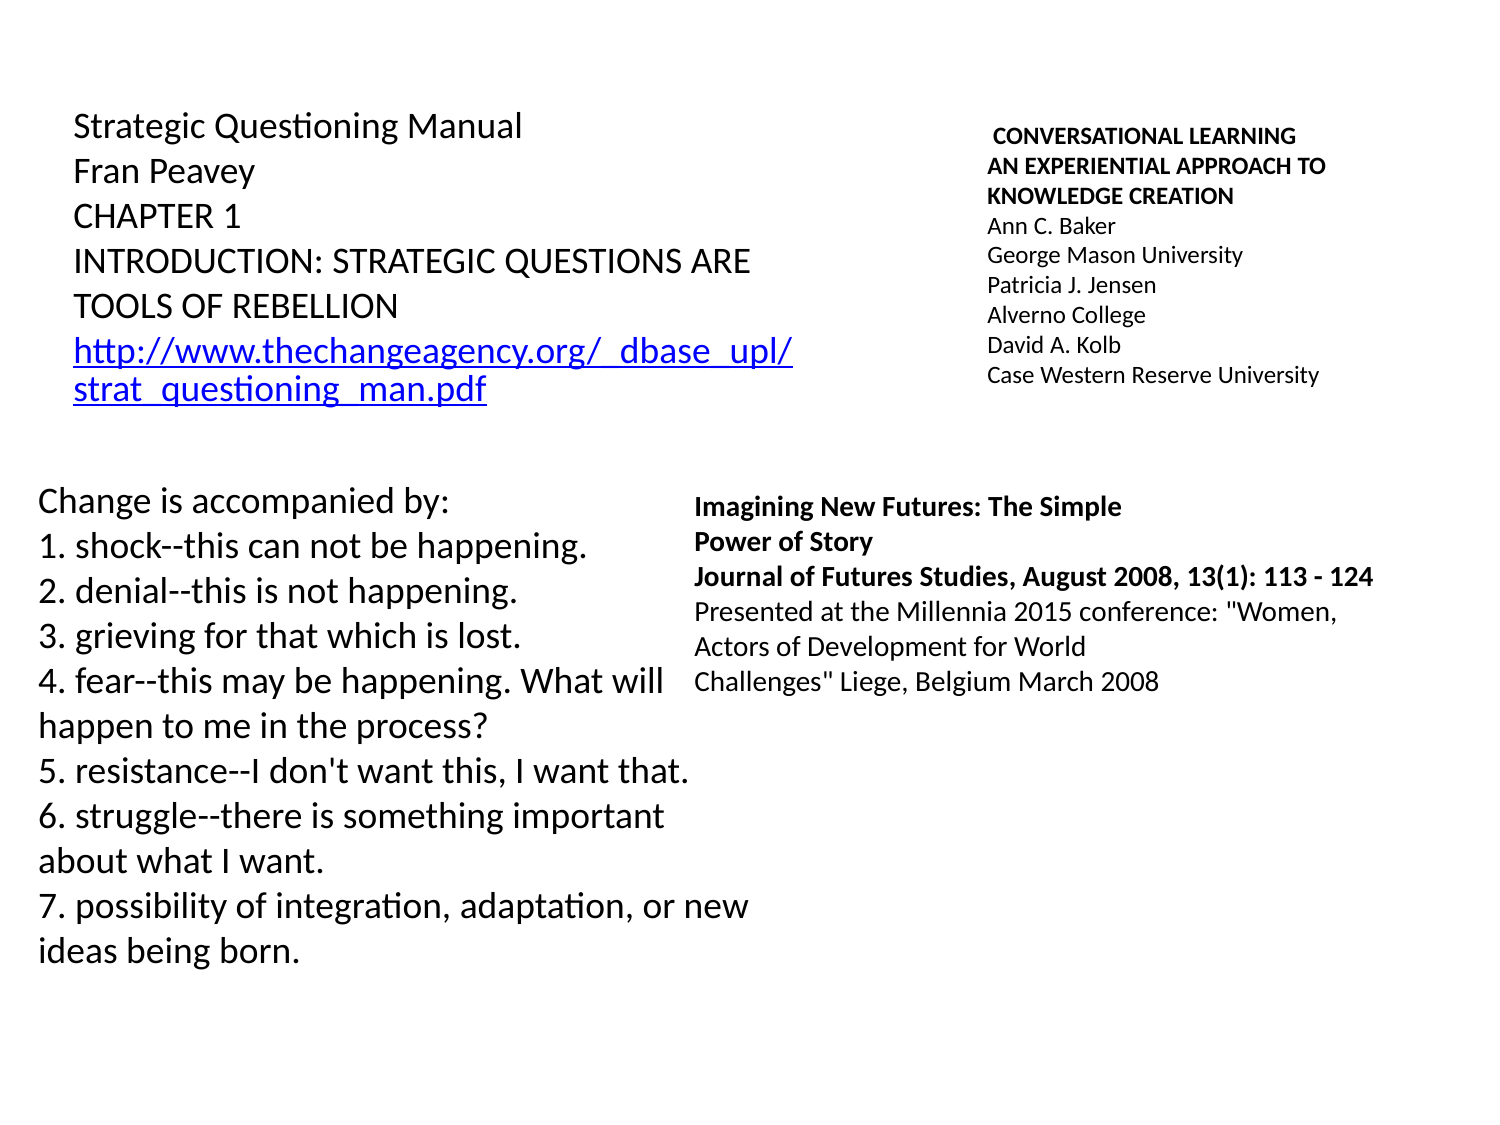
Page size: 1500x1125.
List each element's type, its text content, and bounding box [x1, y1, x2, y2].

text_box CONVERSATIONAL LEARNING AN EXPERIENTIAL APPROACH TO KNOWLEDGE CREATION Ann C. Baker George Mason University Patricia J. Jensen Alverno College David A. Kolb Case Western Reserve University [972, 81, 1395, 397]
text_box Imagining New Futures: The Simple Power of Story Journal of Futures Studies, August 2008, 13(1): 113 - 124 Presented at the Millennia 2015 conference: "Women, Actors of Development for World Challenges" Liege, Belgium March 2008 [679, 480, 1430, 705]
text_box Strategic Questioning Manual Fran Peavey CHAPTER 1 INTRODUCTION: STRATEGIC QUESTIONS ARE TOOLS OF REBELLION http://www.thechangeagency.org/_dbase_upl/strat_questioning_man.pdf [58, 93, 809, 379]
text_box Change is accompanied by: 1. shock--this can not be happening. 2. denial--this is not happening. 3. grieving for that which is lost. 4. fear--this may be happening. What will happen to me in the process? 5. resistance--I don't want this, I want that. 6. struggle--there is something important about what I want. 7. possibility of integration, adaptation, or new ideas being born. [23, 468, 774, 979]
